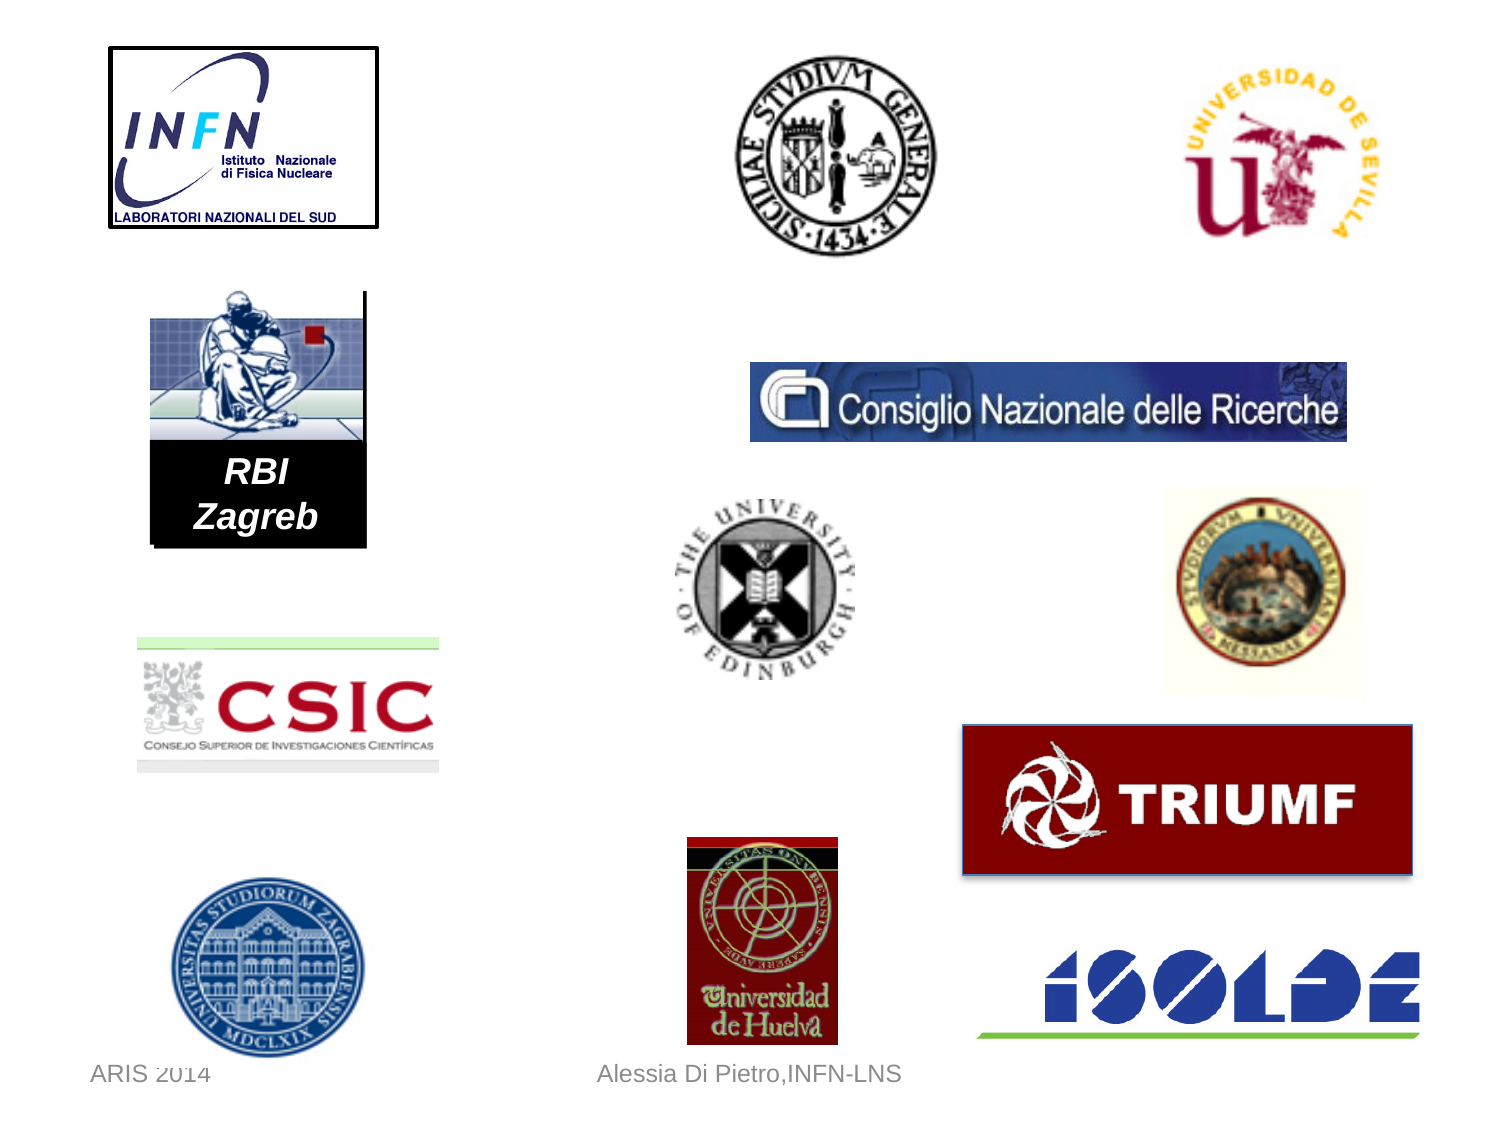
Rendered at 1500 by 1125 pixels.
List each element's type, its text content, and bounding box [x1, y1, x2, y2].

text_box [149, 287, 363, 547]
picture [987, 737, 1359, 859]
picture [674, 499, 855, 680]
picture [147, 874, 374, 1068]
picture [1162, 487, 1363, 696]
text_box [962, 724, 1413, 876]
picture [137, 637, 439, 774]
footer Alessia Di Pietro,INFN-LNS [512, 1042, 988, 1103]
picture [724, 37, 947, 272]
picture [112, 49, 376, 226]
picture [1179, 62, 1390, 251]
slide_number ARIS 2014 [75, 1042, 425, 1103]
picture [749, 362, 1347, 442]
picture [687, 837, 838, 1045]
picture [974, 949, 1420, 1039]
